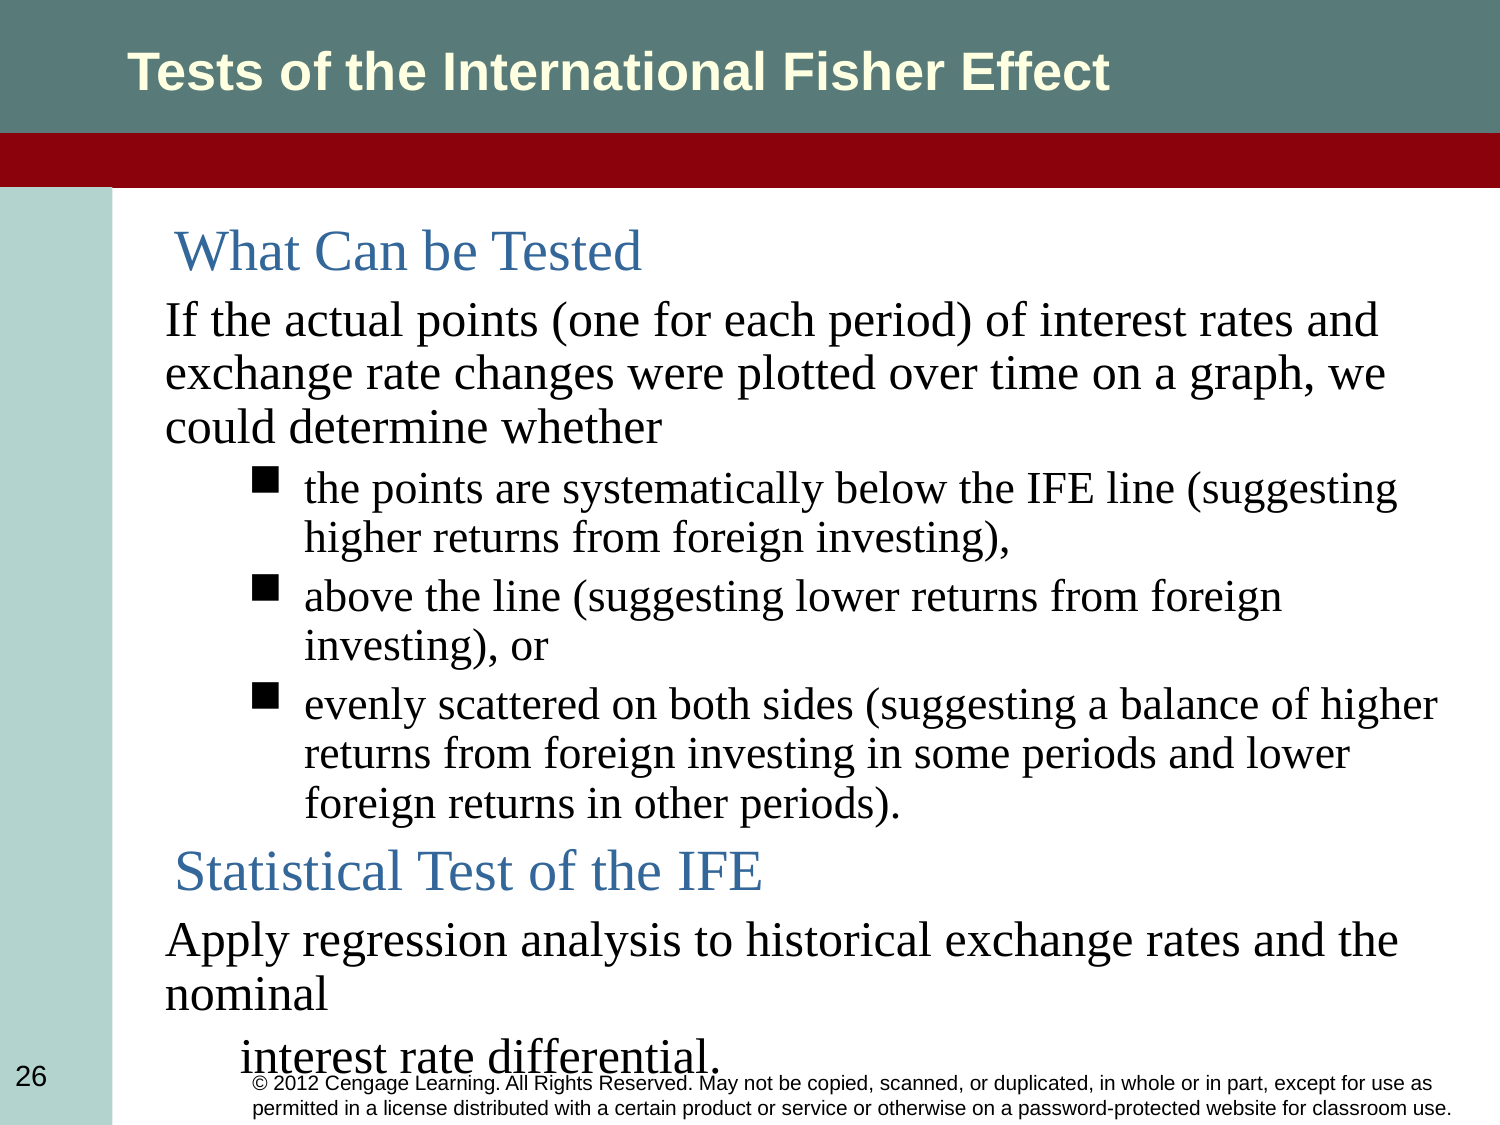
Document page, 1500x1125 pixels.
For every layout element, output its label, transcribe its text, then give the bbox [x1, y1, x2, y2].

picture [0, 0, 1500, 1050]
title Tests of the International Fisher Effect [112, 0, 1500, 138]
slide_number 26 [0, 1050, 113, 1125]
list What Can be Tested If the actual points (one for each period) of interest rates and exchange rate changes were plotted over time on a graph, we could determine whether the points are systematically below the IFE line (suggesting higher returns from foreign investing), above the line (suggesting lower returns from foreign investing), or evenly scattered on both sides (suggesting a balance of higher returns from foreign investing in some periods and lower foreign returns in other periods). Statistical Test of the IFE Apply regression analysis to historical exchange rates and the nominal interest rate differential. [150, 212, 1475, 1050]
